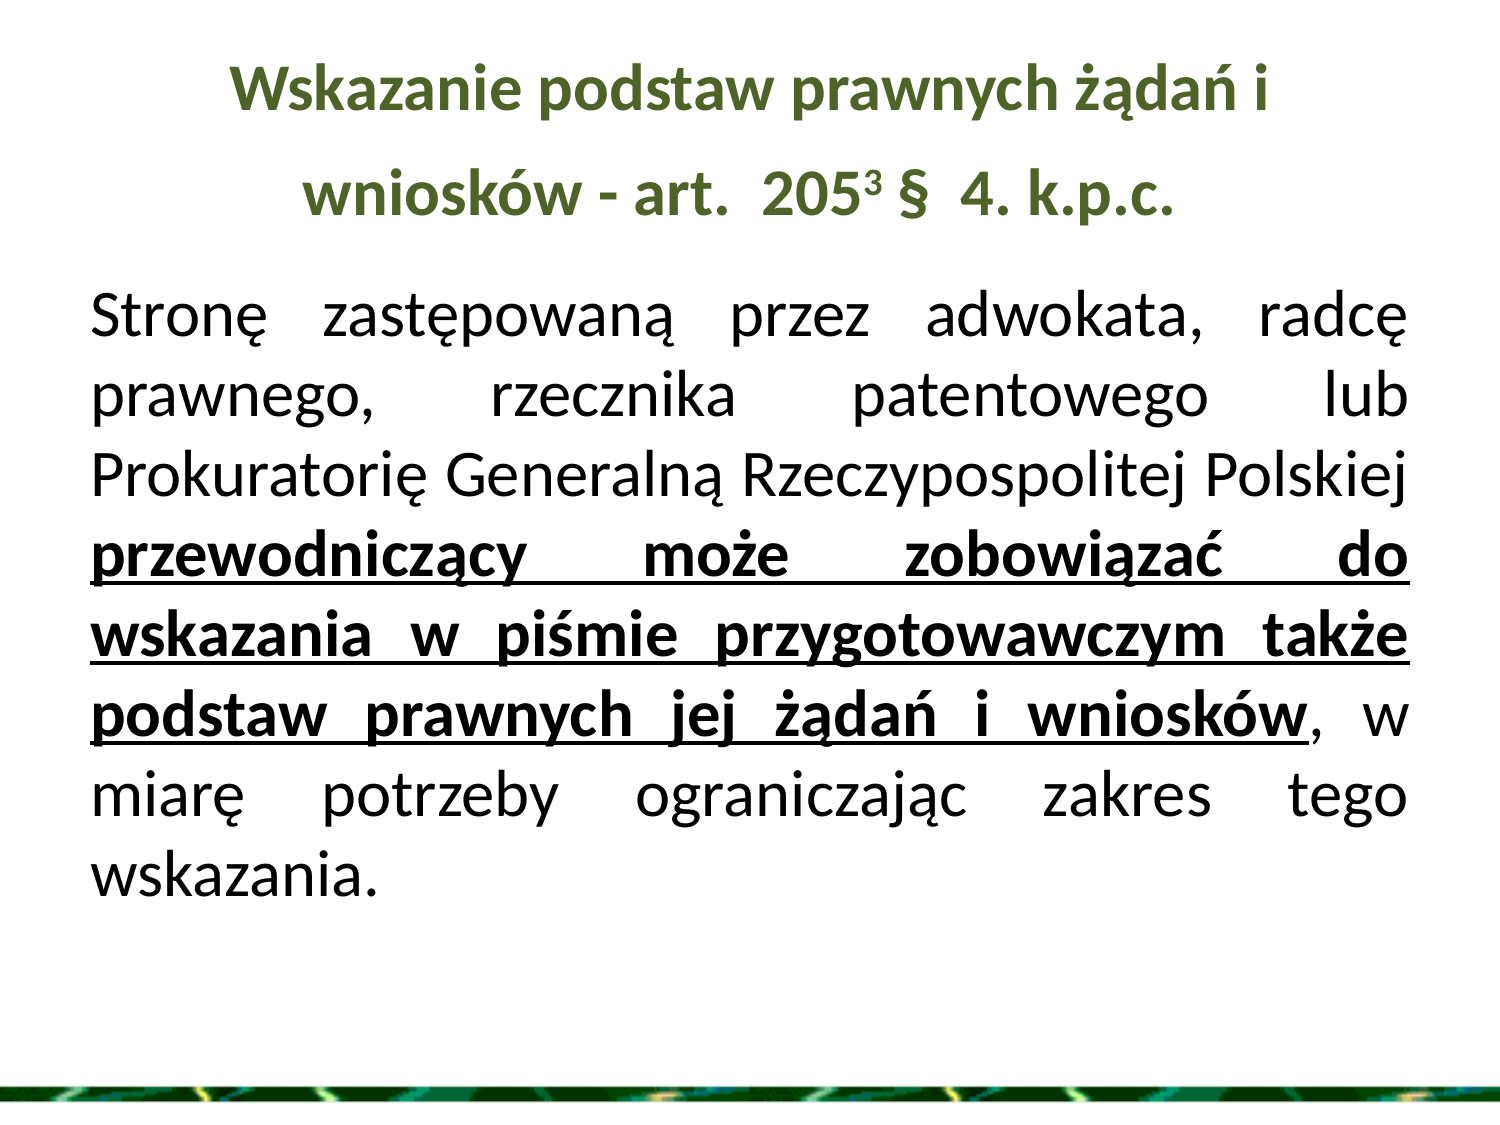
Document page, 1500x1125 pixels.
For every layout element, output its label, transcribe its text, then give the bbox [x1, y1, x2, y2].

list Stronę zastępowaną przez adwokata, radcę prawnego, rzecznika patentowego lub Prokuratorię Generalną Rzeczypospolitej Polskiej przewodniczący może zobowiązać do wskazania w piśmie przygotowawczym także podstaw prawnych jej żądań i wniosków, w miarę potrzeby ograniczając zakres tego wskazania. [75, 262, 1425, 1005]
title Wskazanie podstaw prawnych żądań i wniosków - art. 2053 § 4. k.p.c. [75, 45, 1425, 233]
picture [0, 1082, 1500, 1108]
